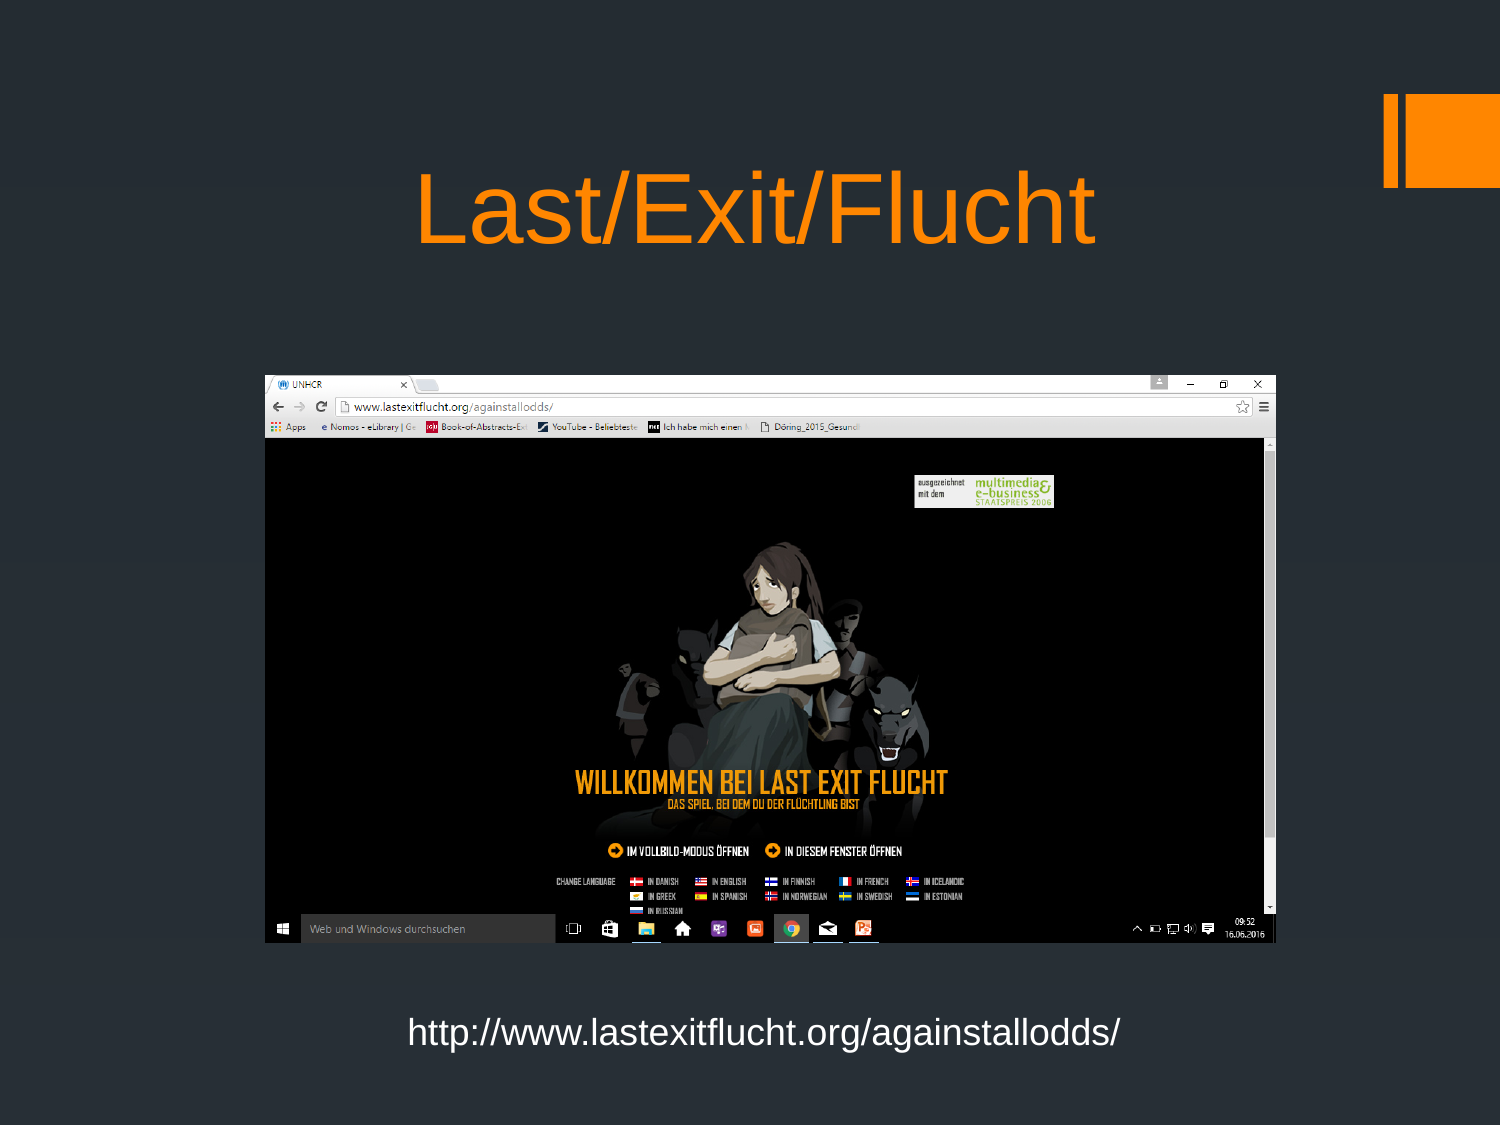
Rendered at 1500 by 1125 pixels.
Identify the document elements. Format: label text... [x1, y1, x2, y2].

picture [265, 374, 1276, 944]
title Last/Exit/Flucht [117, 29, 1393, 272]
text_box http://www.lastexitflucht.org/againstallodds/ [392, 1000, 1149, 1060]
